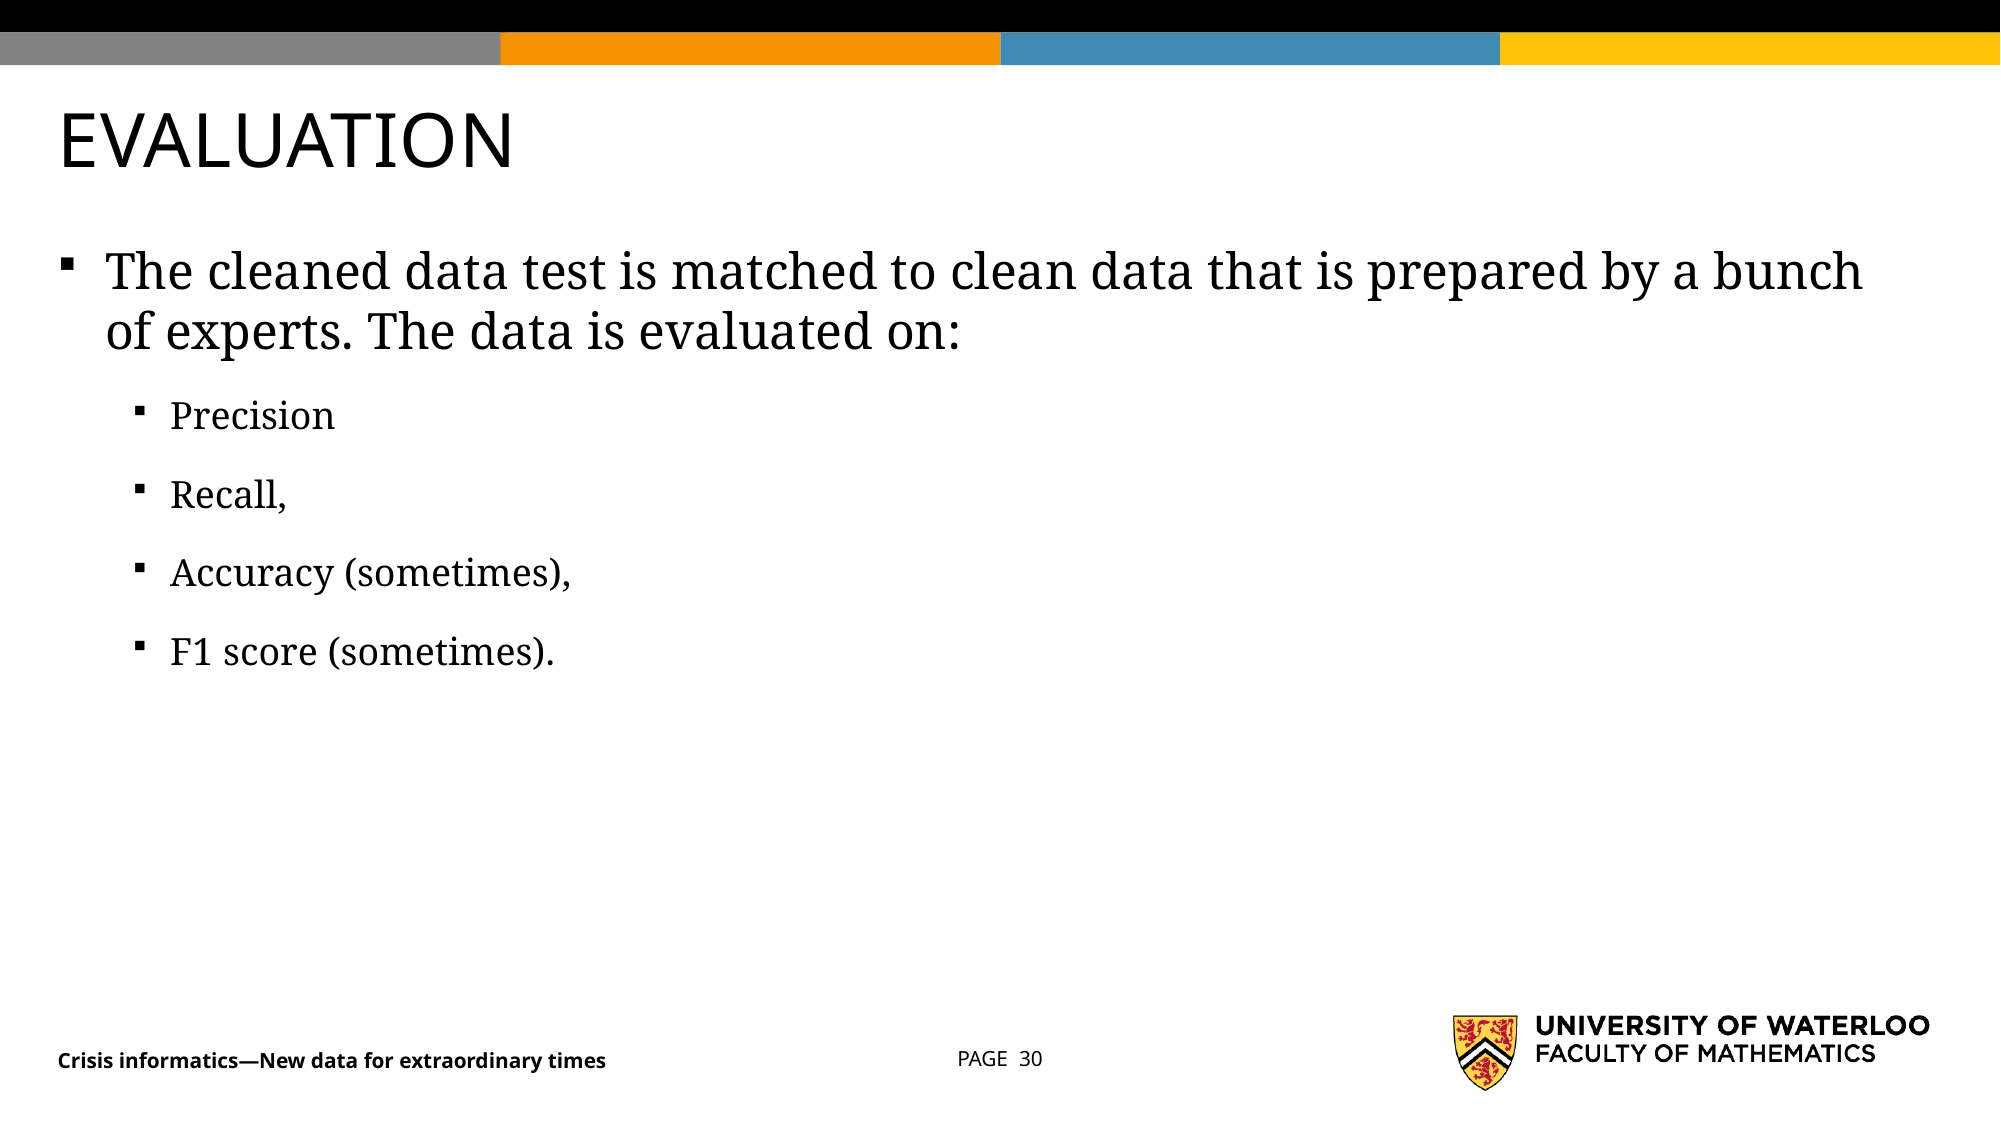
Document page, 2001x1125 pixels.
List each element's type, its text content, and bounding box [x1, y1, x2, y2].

slide_number PAGE 30 [916, 1039, 1084, 1081]
footer Crisis informatics—New data for extraordinary times [42, 1039, 900, 1081]
picture [1375, 956, 2001, 1125]
title EVALUATION [42, 71, 1941, 219]
list The cleaned data test is matched to clean data that is prepared by a bunch of experts. The data is evaluated on: Precision Recall, Accuracy (sometimes), F1 score (sometimes). [42, 231, 1941, 986]
